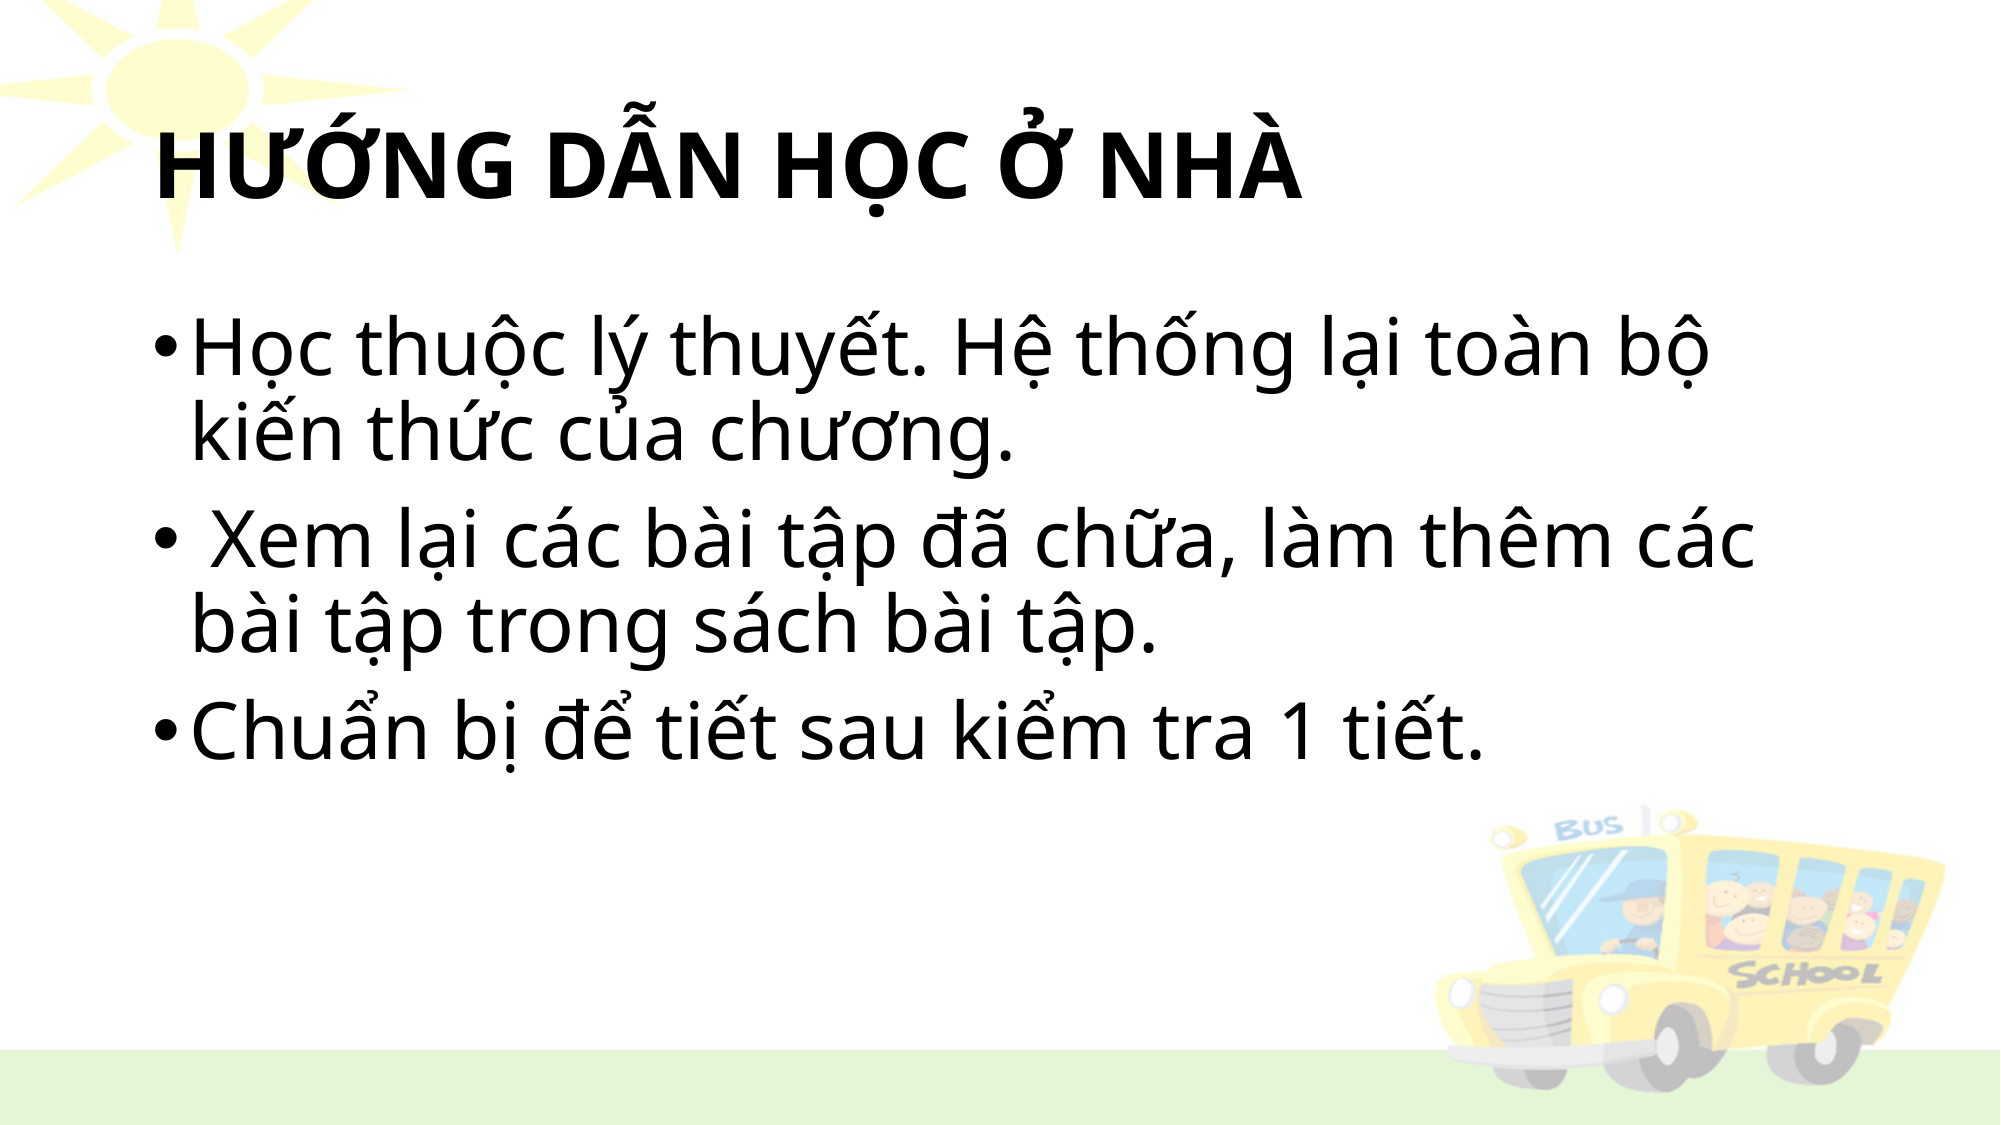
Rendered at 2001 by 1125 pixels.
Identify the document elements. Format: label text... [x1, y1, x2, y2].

title HƯỚNG DẪN HỌC Ở NHÀ [137, 59, 1863, 278]
list Học thuộc lý thuyết. Hệ thống lại toàn bộ kiến thức của chương. Xem lại các bài tập đã chữa, làm thêm các bài tập trong sách bài tập. Chuẩn bị để tiết sau kiểm tra 1 tiết. [137, 299, 1863, 1014]
